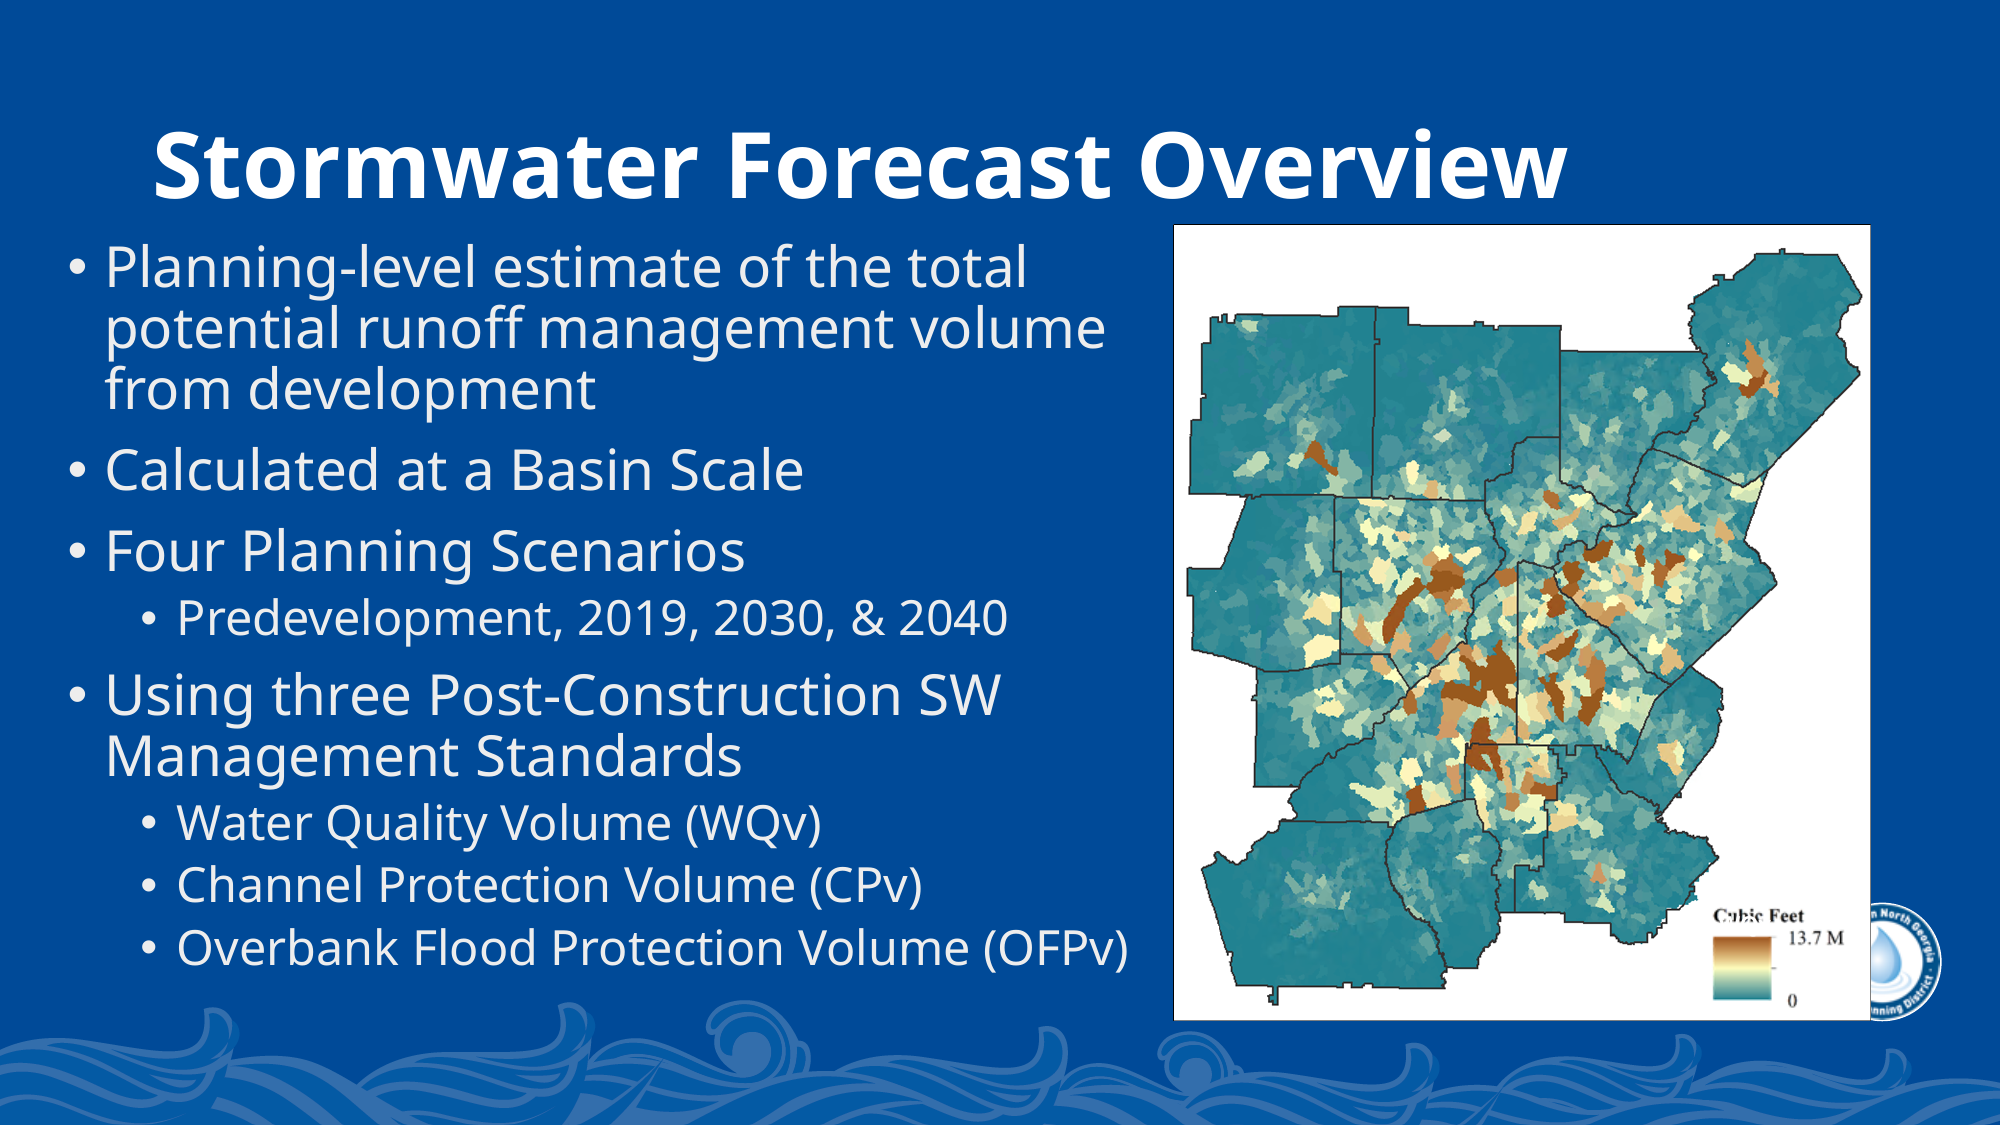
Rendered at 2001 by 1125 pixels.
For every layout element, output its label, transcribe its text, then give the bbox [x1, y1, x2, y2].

text_box Planning-level estimate of the total potential runoff management volume from development Calculated at a Basin Scale Four Planning Scenarios Predevelopment, 2019, 2030, & 2040 Using three Post-Construction SW Management Standards Water Quality Volume (WQv) Channel Protection Volume (CPv) Overbank Flood Protection Volume (OFPv) [52, 231, 1163, 1028]
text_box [1173, 224, 1871, 1021]
title Stormwater Forecast Overview [137, 59, 1863, 278]
picture [1871, 904, 1940, 1020]
